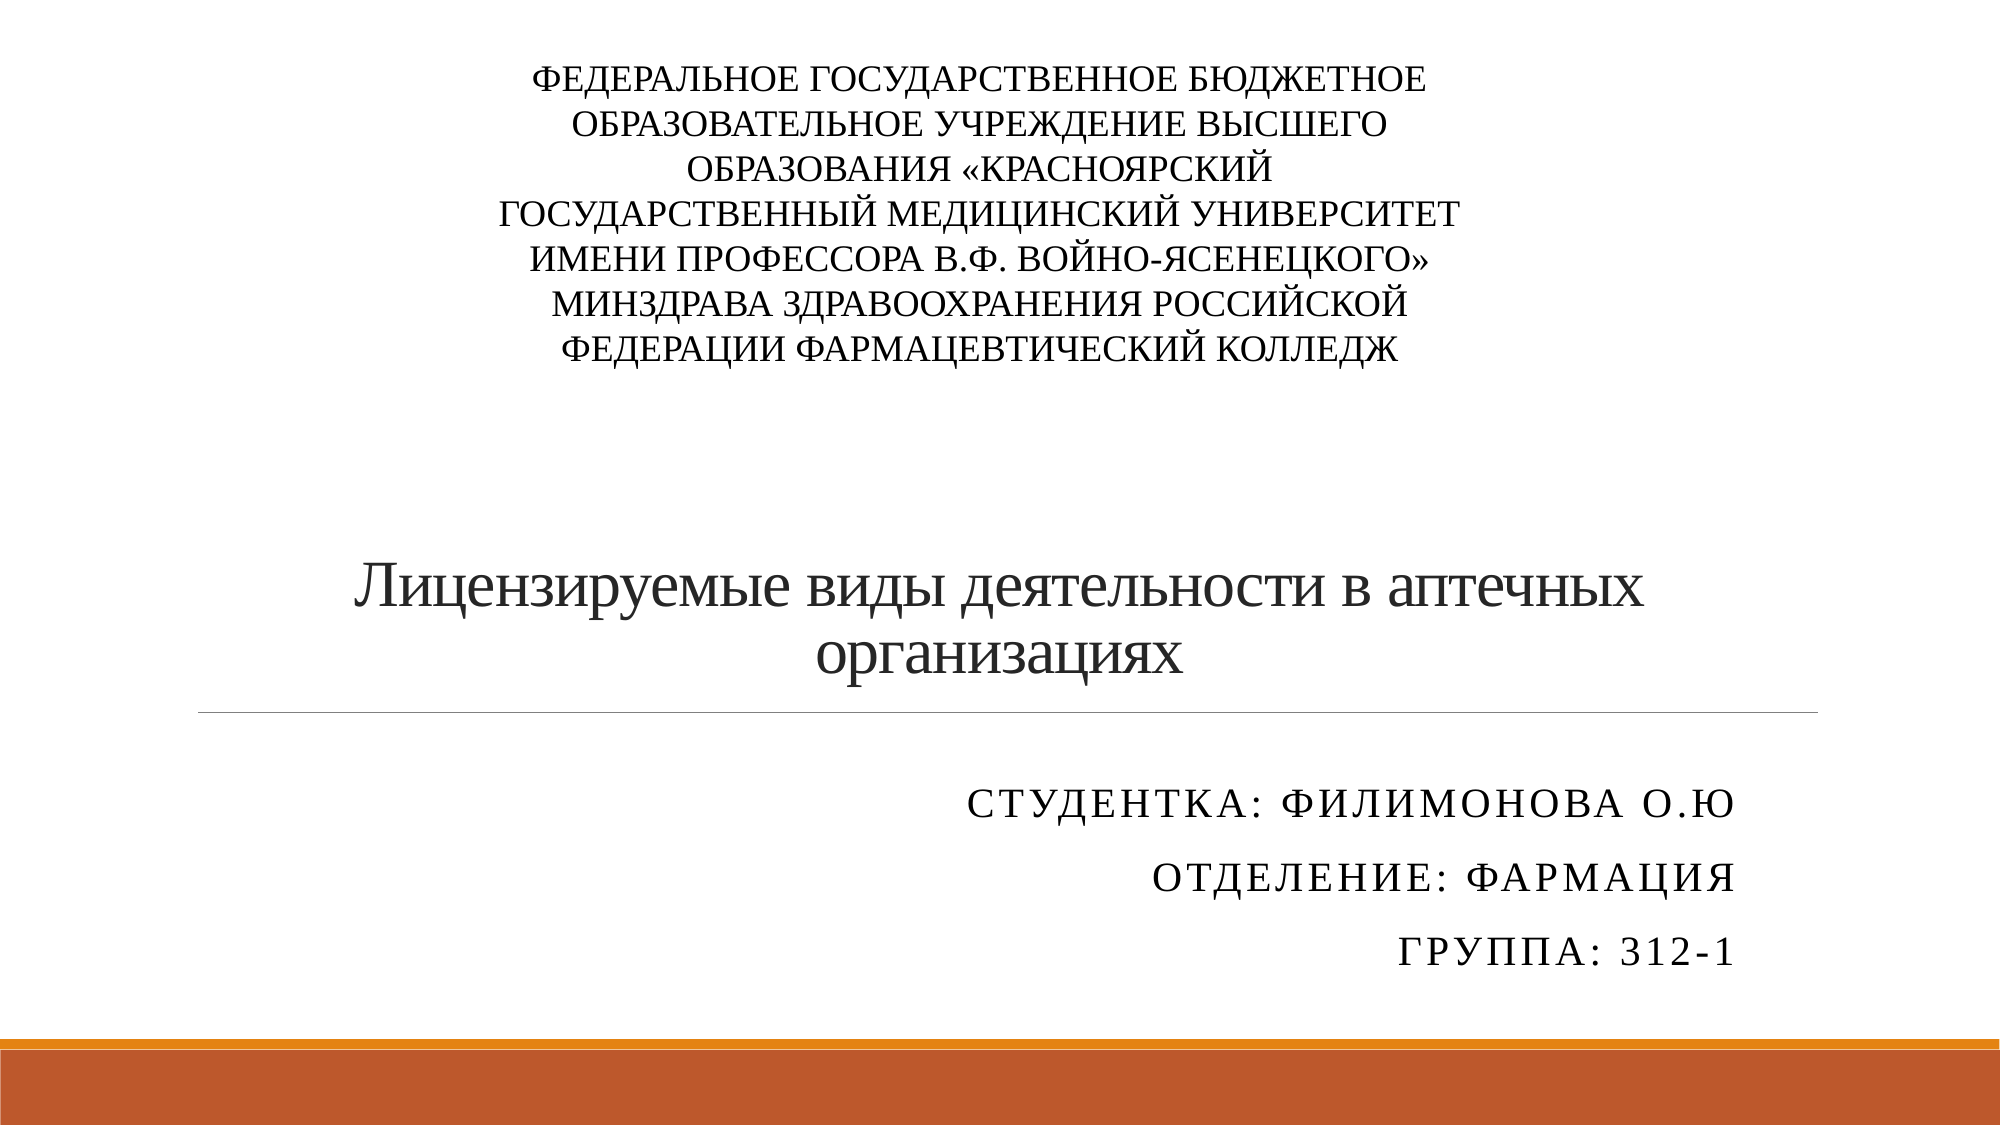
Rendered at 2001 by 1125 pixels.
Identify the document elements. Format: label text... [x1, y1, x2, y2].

title Лицензируемые виды деятельности в аптечных организациях [249, 543, 1750, 774]
subtitle Студентка: Филимонова О.Ю Отделение: Фармация Группа: 312-1 [249, 774, 1750, 1046]
text_box ФЕДЕРАЛЬНОЕ ГОСУДАРСТВЕННОЕ БЮДЖЕТНОЕ ОБРАЗОВАТЕЛЬНОЕ УЧРЕЖДЕНИЕ ВЫСШЕГО ОБРАЗОВАНИЯ «КРАСНОЯРСКИЙ ГОСУДАРСТВЕННЫЙ МЕДИЦИНСКИЙ УНИВЕРСИТЕТ ИМЕНИ ПРОФЕССОРА В.Ф. ВОЙНО-ЯСЕНЕЦКОГО» МИНЗДРАВА ЗДРАВООХРАНЕНИЯ РОССИЙСКОЙ ФЕДЕРАЦИИ ФАРМАЦЕВТИЧЕСКИЙ КОЛЛЕДЖ [479, 46, 1480, 377]
